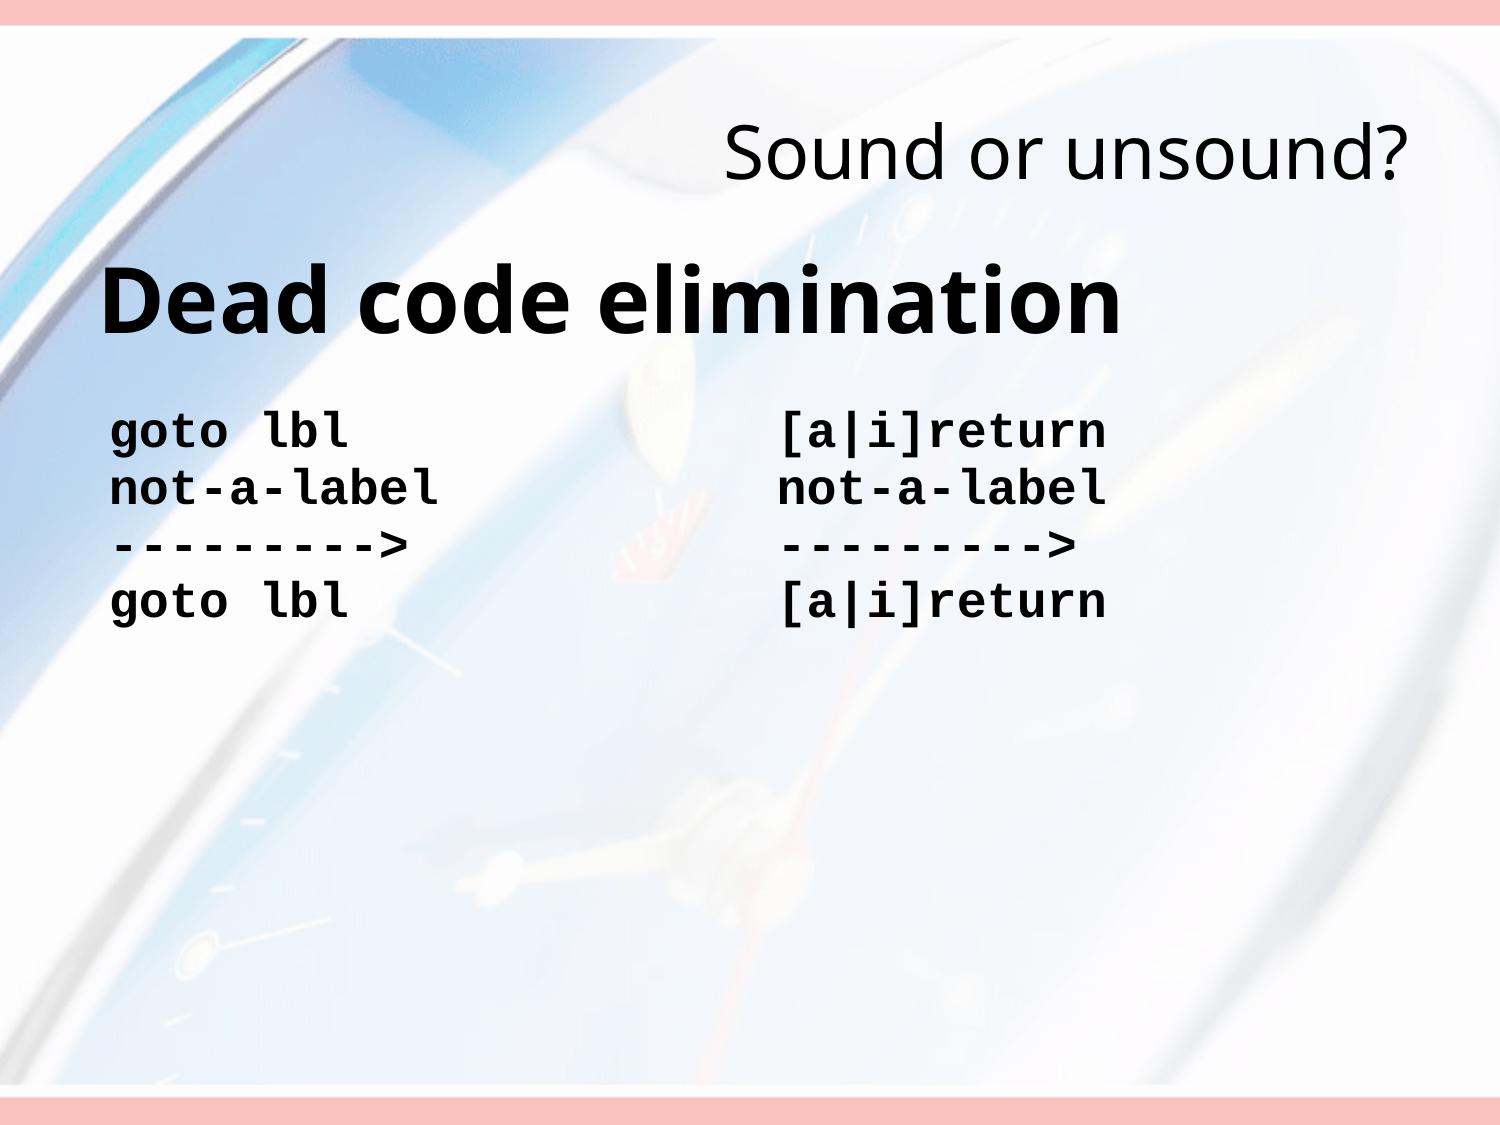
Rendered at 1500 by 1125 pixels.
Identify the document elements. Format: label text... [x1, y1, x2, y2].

list Dead code elimination [81, 234, 1425, 1006]
table_header goto lbl not-a-label ---------> goto lbl [94, 398, 762, 1031]
title Sound or unsound? [81, 87, 1425, 212]
table_header [a|i]return not-a-label ---------> [a|i]return [762, 398, 1430, 1031]
